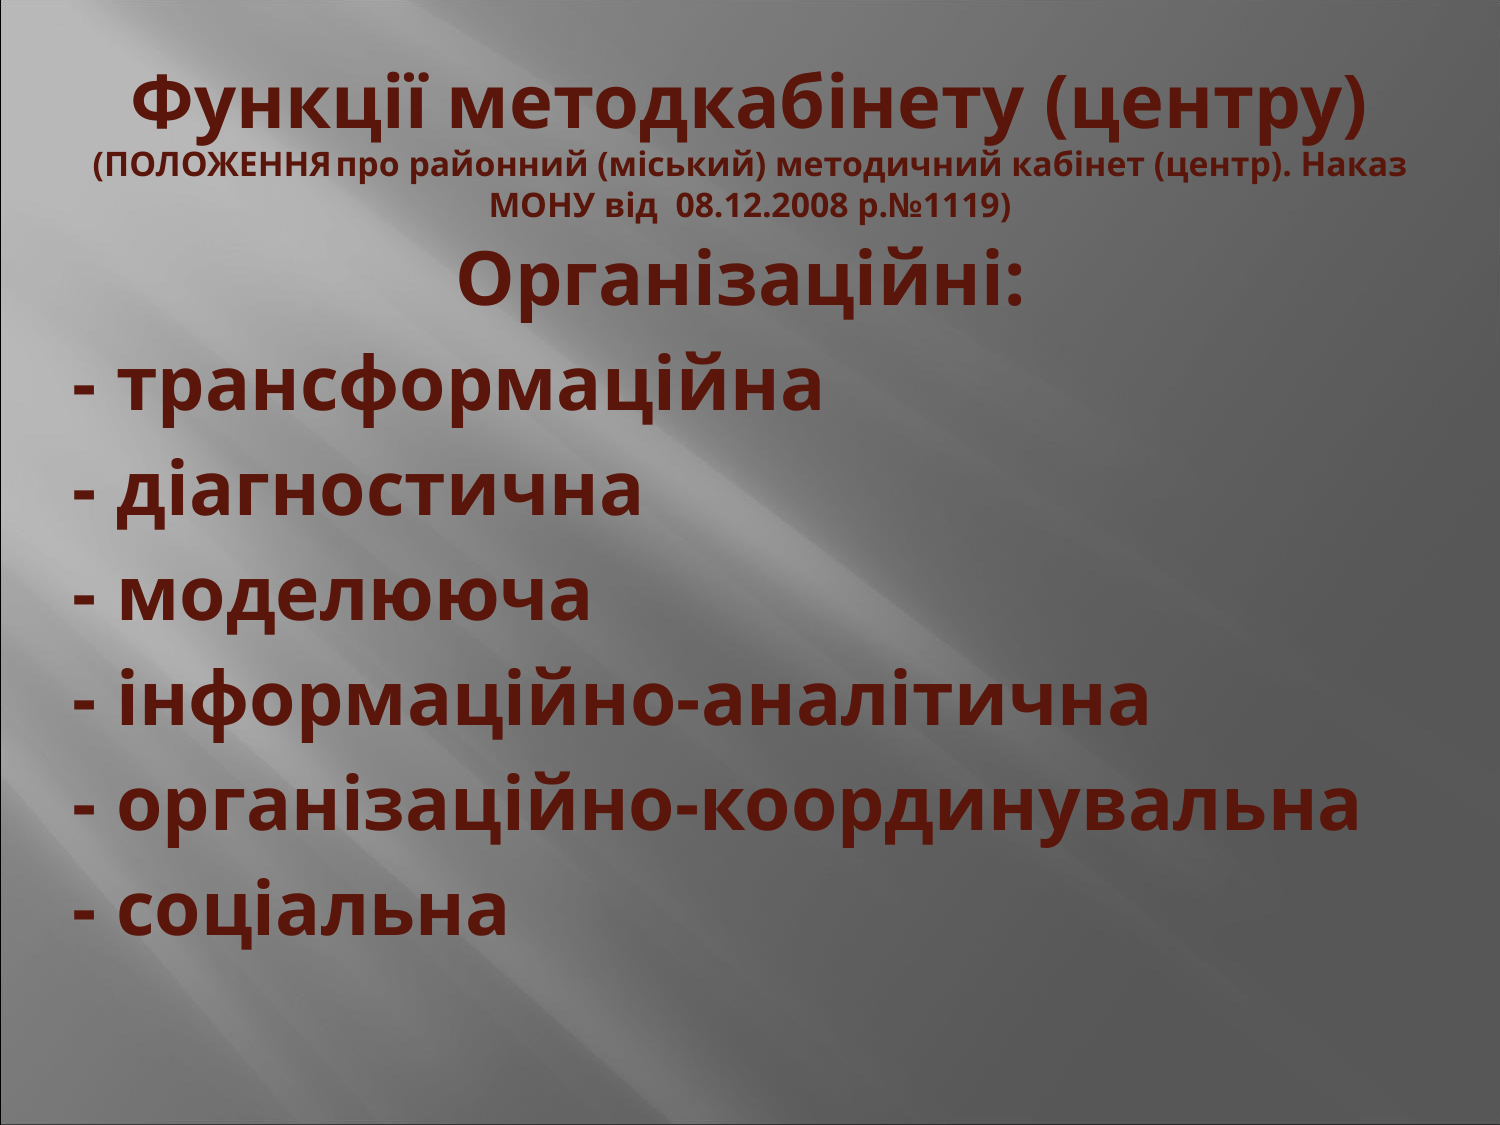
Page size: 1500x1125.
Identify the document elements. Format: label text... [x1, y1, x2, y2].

picture [0, 0, 1500, 1125]
list Організаційні: - трансформаційна - діагностична - моделююча - інформаційно-аналітична - організаційно-координувальна - соціальна [35, 222, 1425, 1125]
title Функції методкабінету (центру) (ПОЛОЖЕННЯ про районний (міський) методичний кабінет (центр). Наказ МОНУ від 08.12.2008 р.№1119) [75, 45, 1425, 222]
